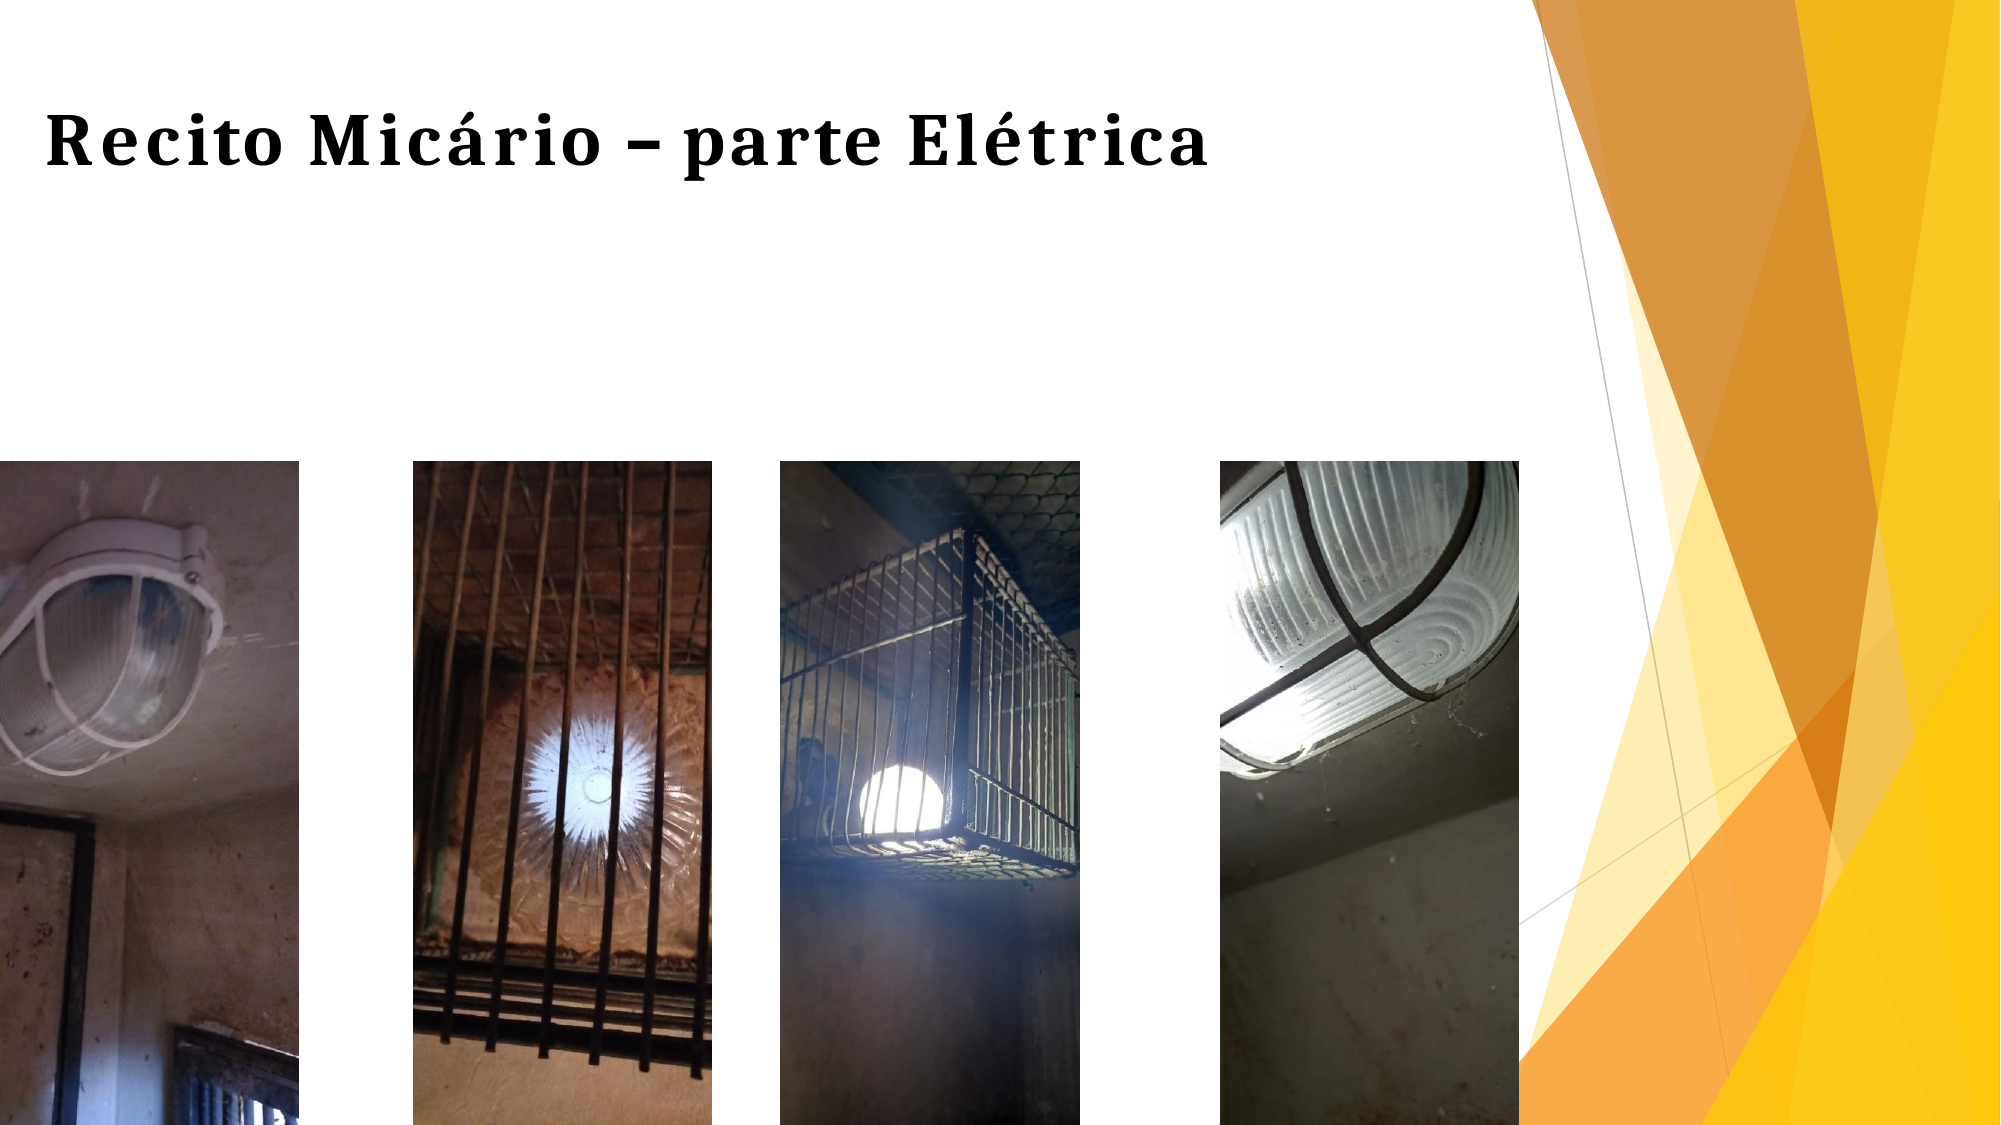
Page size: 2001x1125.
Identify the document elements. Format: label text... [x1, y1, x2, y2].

picture [1220, 461, 1519, 1125]
picture [413, 461, 713, 1125]
title Recito Micário – parte Elétrica [43, 88, 1248, 279]
picture [0, 461, 299, 1125]
picture [779, 461, 1081, 1125]
